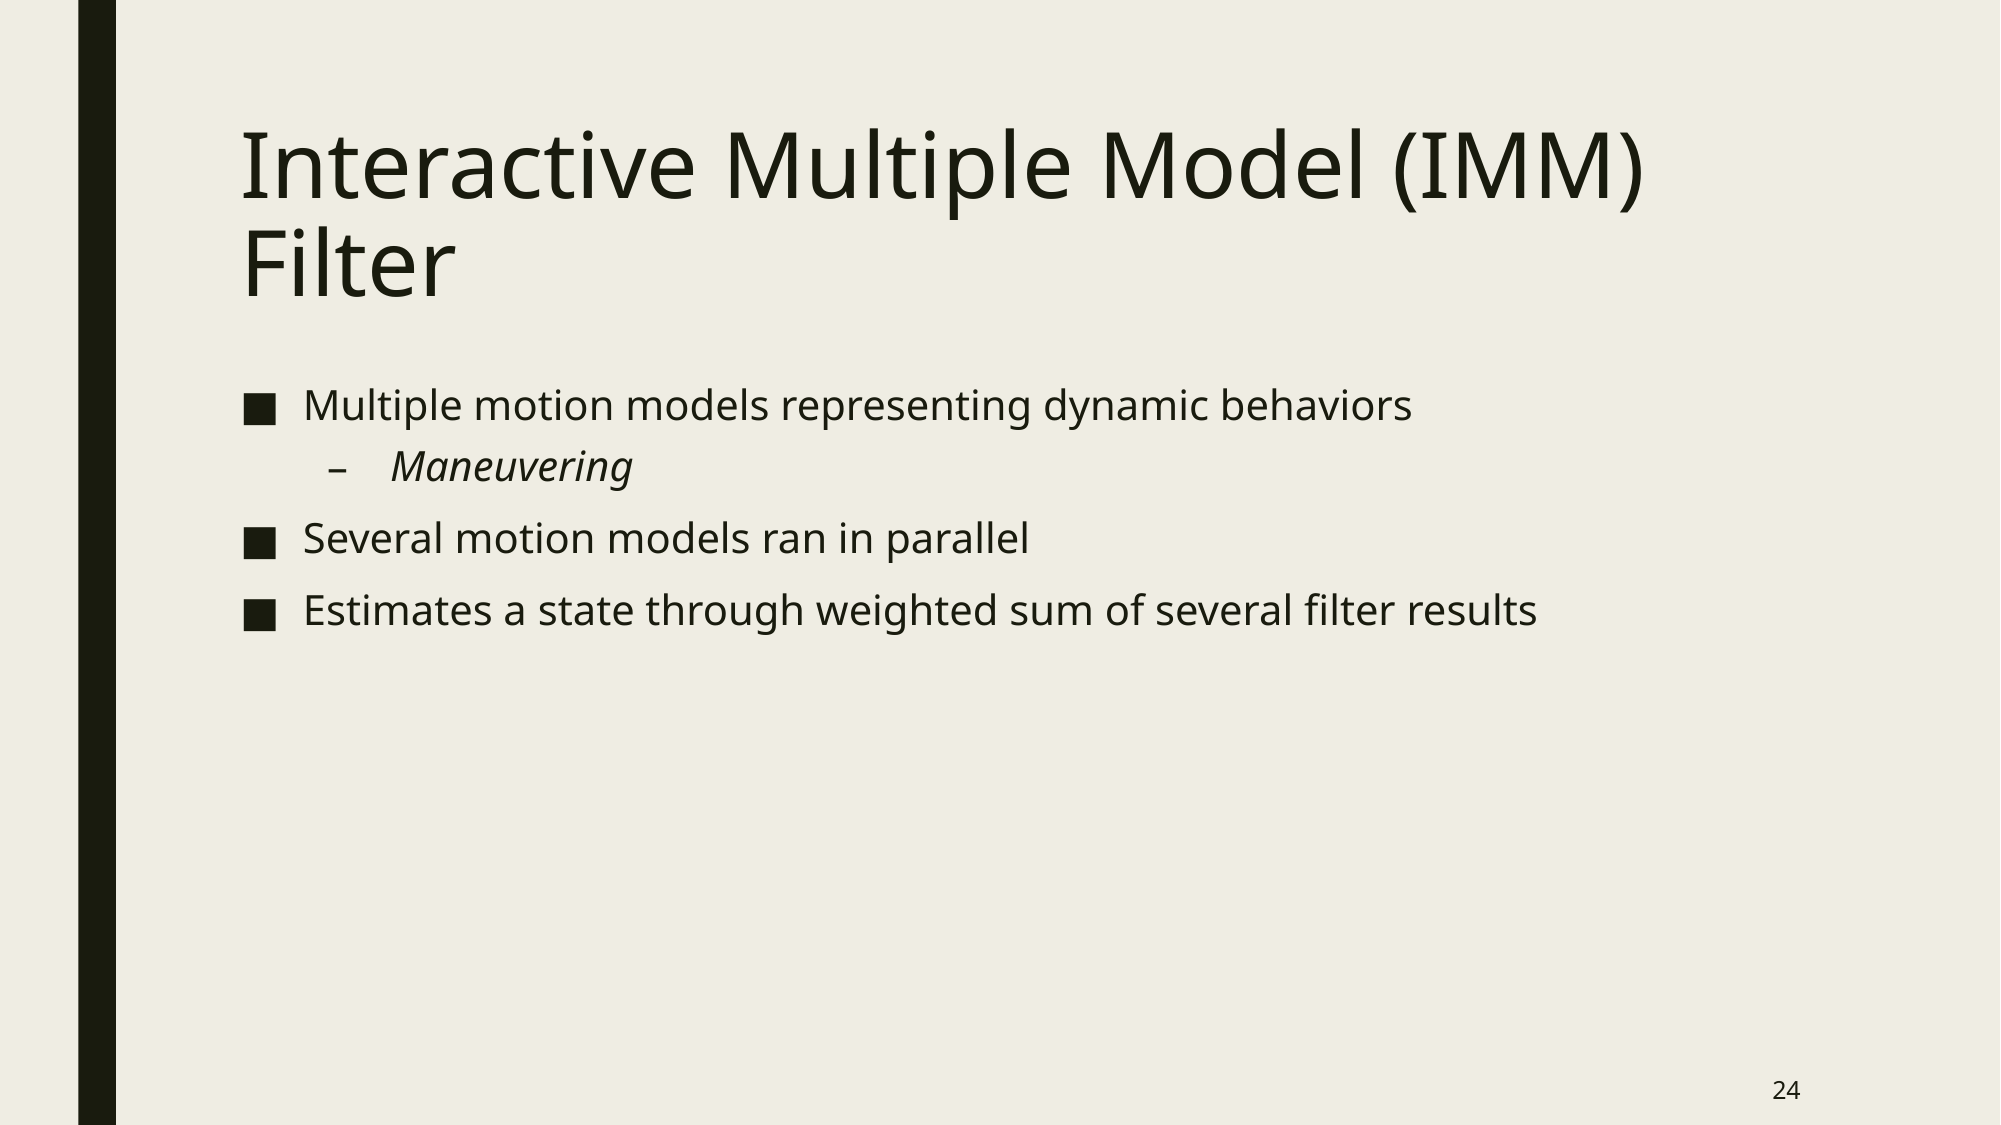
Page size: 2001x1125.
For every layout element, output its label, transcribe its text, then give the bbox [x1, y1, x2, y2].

list Multiple motion models representing dynamic behaviors Maneuvering Several motion models ran in parallel Estimates a state through weighted sum of several filter results [225, 375, 1800, 963]
title Interactive Multiple Model (IMM) Filter [225, 112, 1800, 357]
slide_number 24 [1553, 1058, 1816, 1125]
